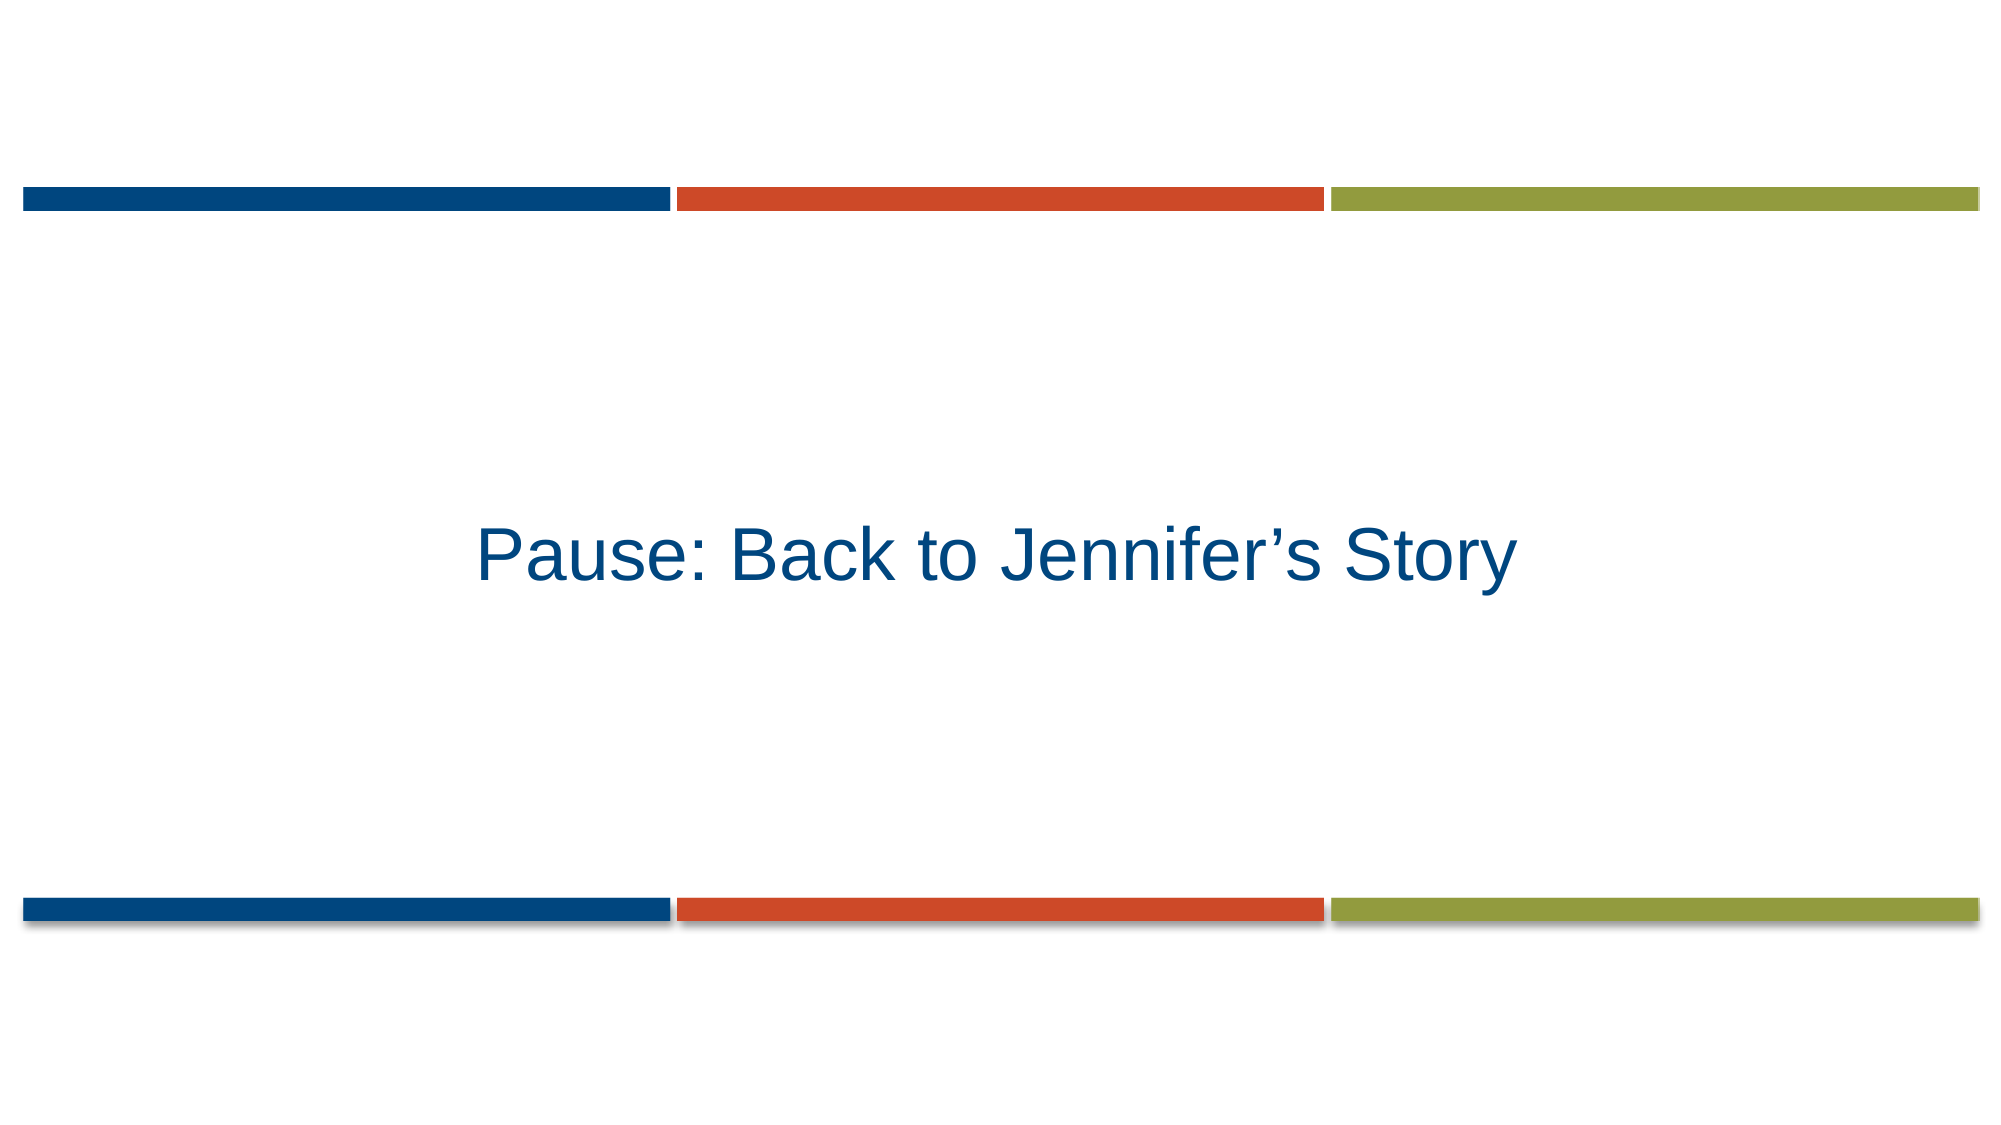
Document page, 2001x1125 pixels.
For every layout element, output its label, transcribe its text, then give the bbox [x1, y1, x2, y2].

picture [23, 888, 1980, 921]
title Pause: Back to Jennifer’s Story [0, 213, 1995, 888]
picture [23, 176, 1980, 211]
